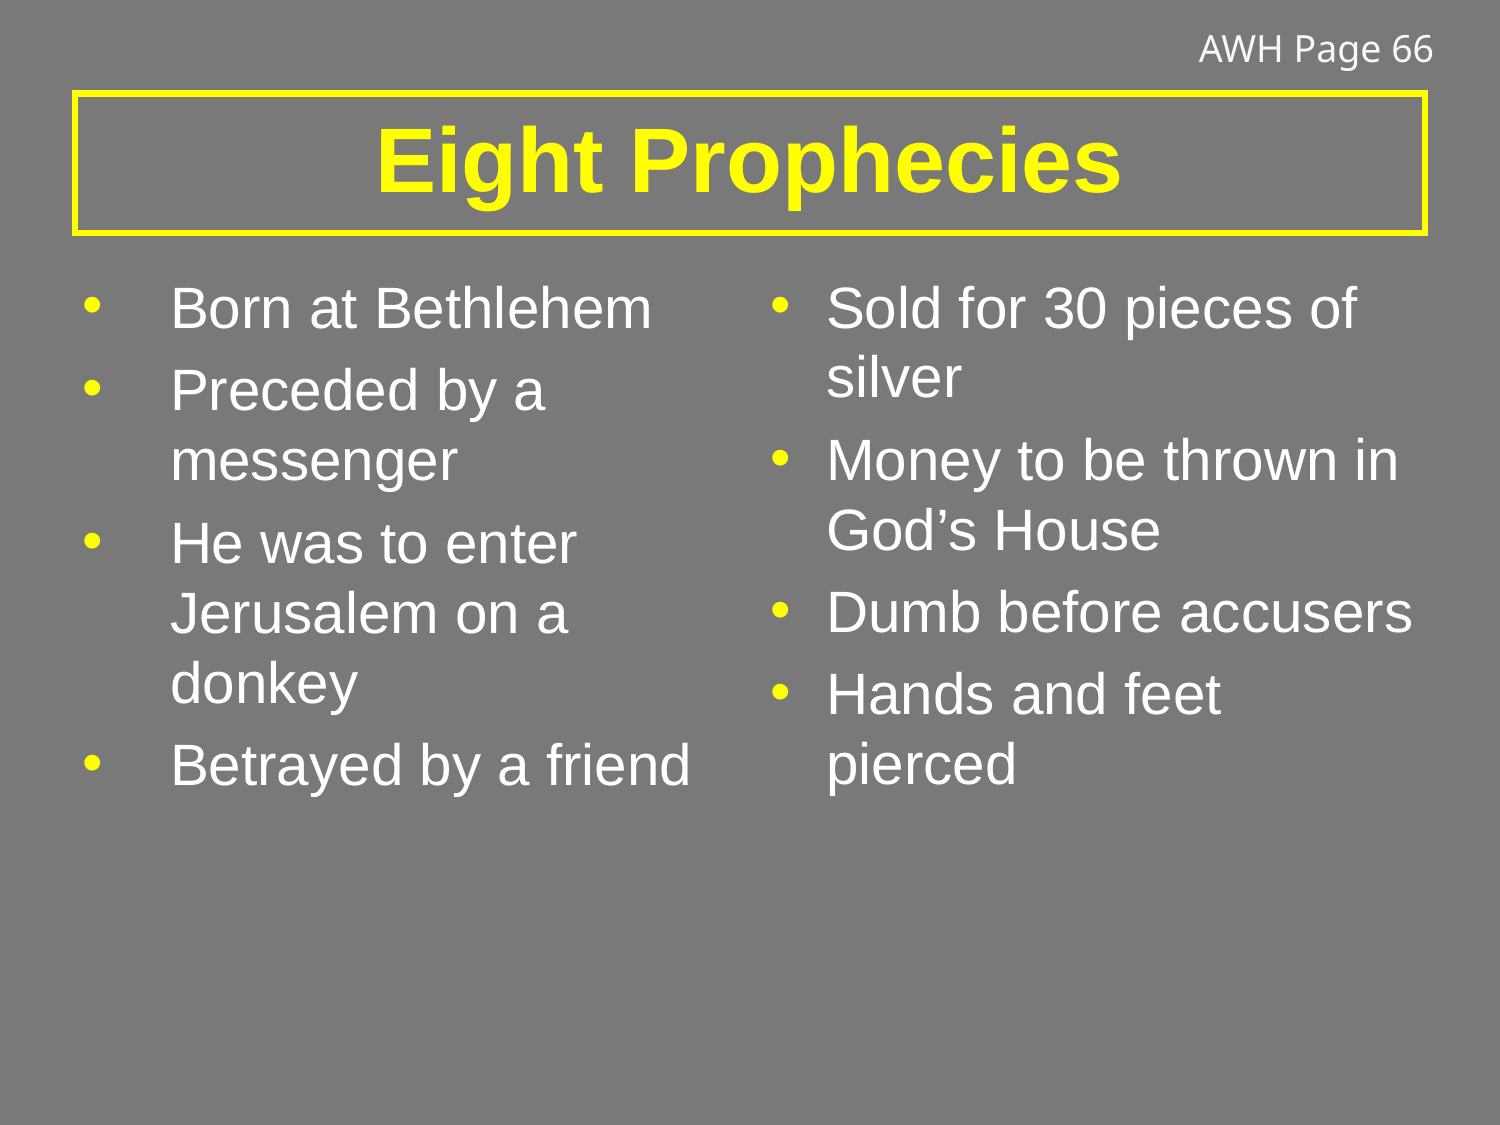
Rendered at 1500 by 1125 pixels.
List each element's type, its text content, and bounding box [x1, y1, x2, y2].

text_box AWH Page 66 [1183, 18, 1479, 78]
title Eight Prophecies [74, 92, 1426, 234]
list Sold for 30 pieces of silver Money to be thrown in God’s House Dumb before accusers Hands and feet pierced [761, 261, 1426, 1006]
text_box Born at Bethlehem Preceded by a messenger He was to enter Jerusalem on a donkey Betrayed by a friend [74, 262, 738, 805]
